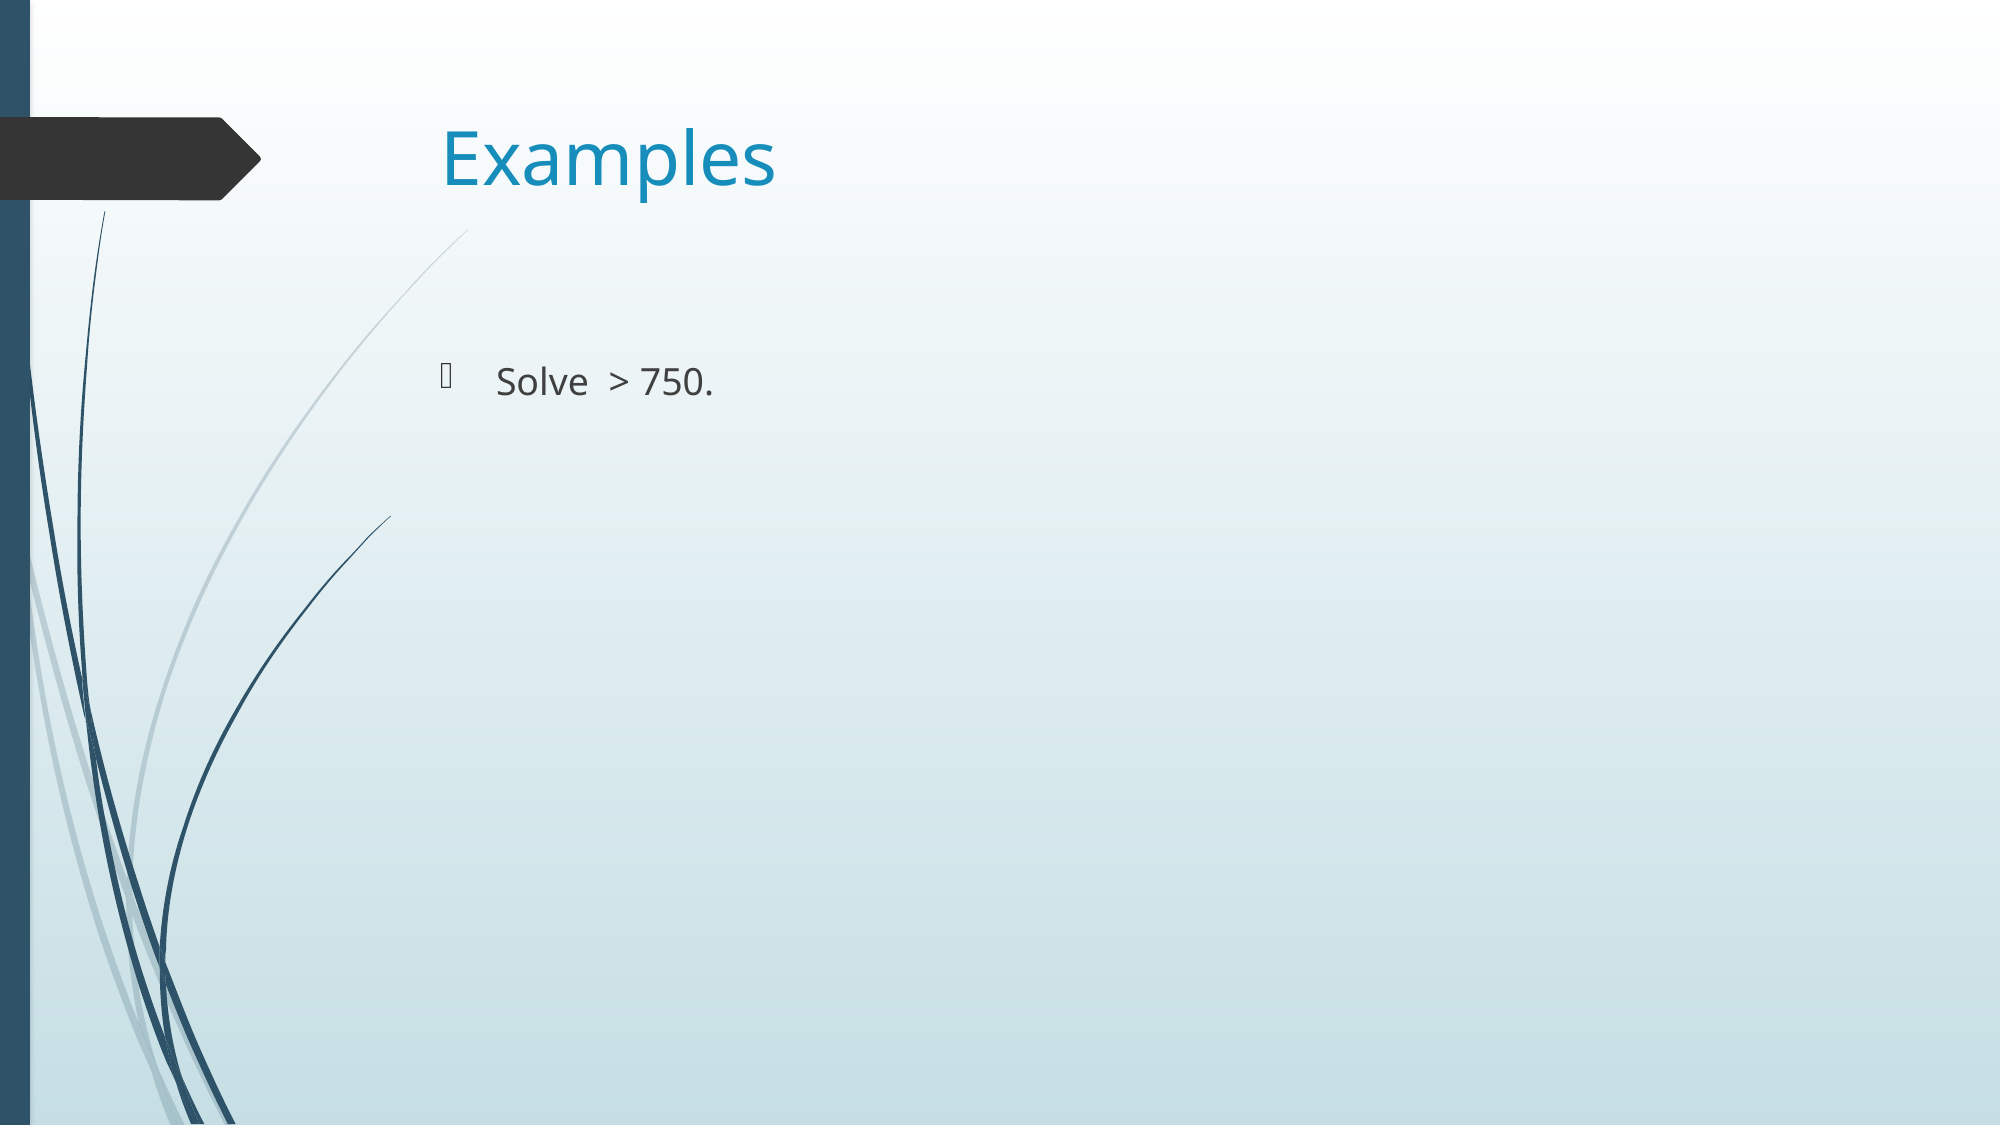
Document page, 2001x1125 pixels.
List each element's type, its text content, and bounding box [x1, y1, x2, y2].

title Examples [425, 102, 1888, 313]
